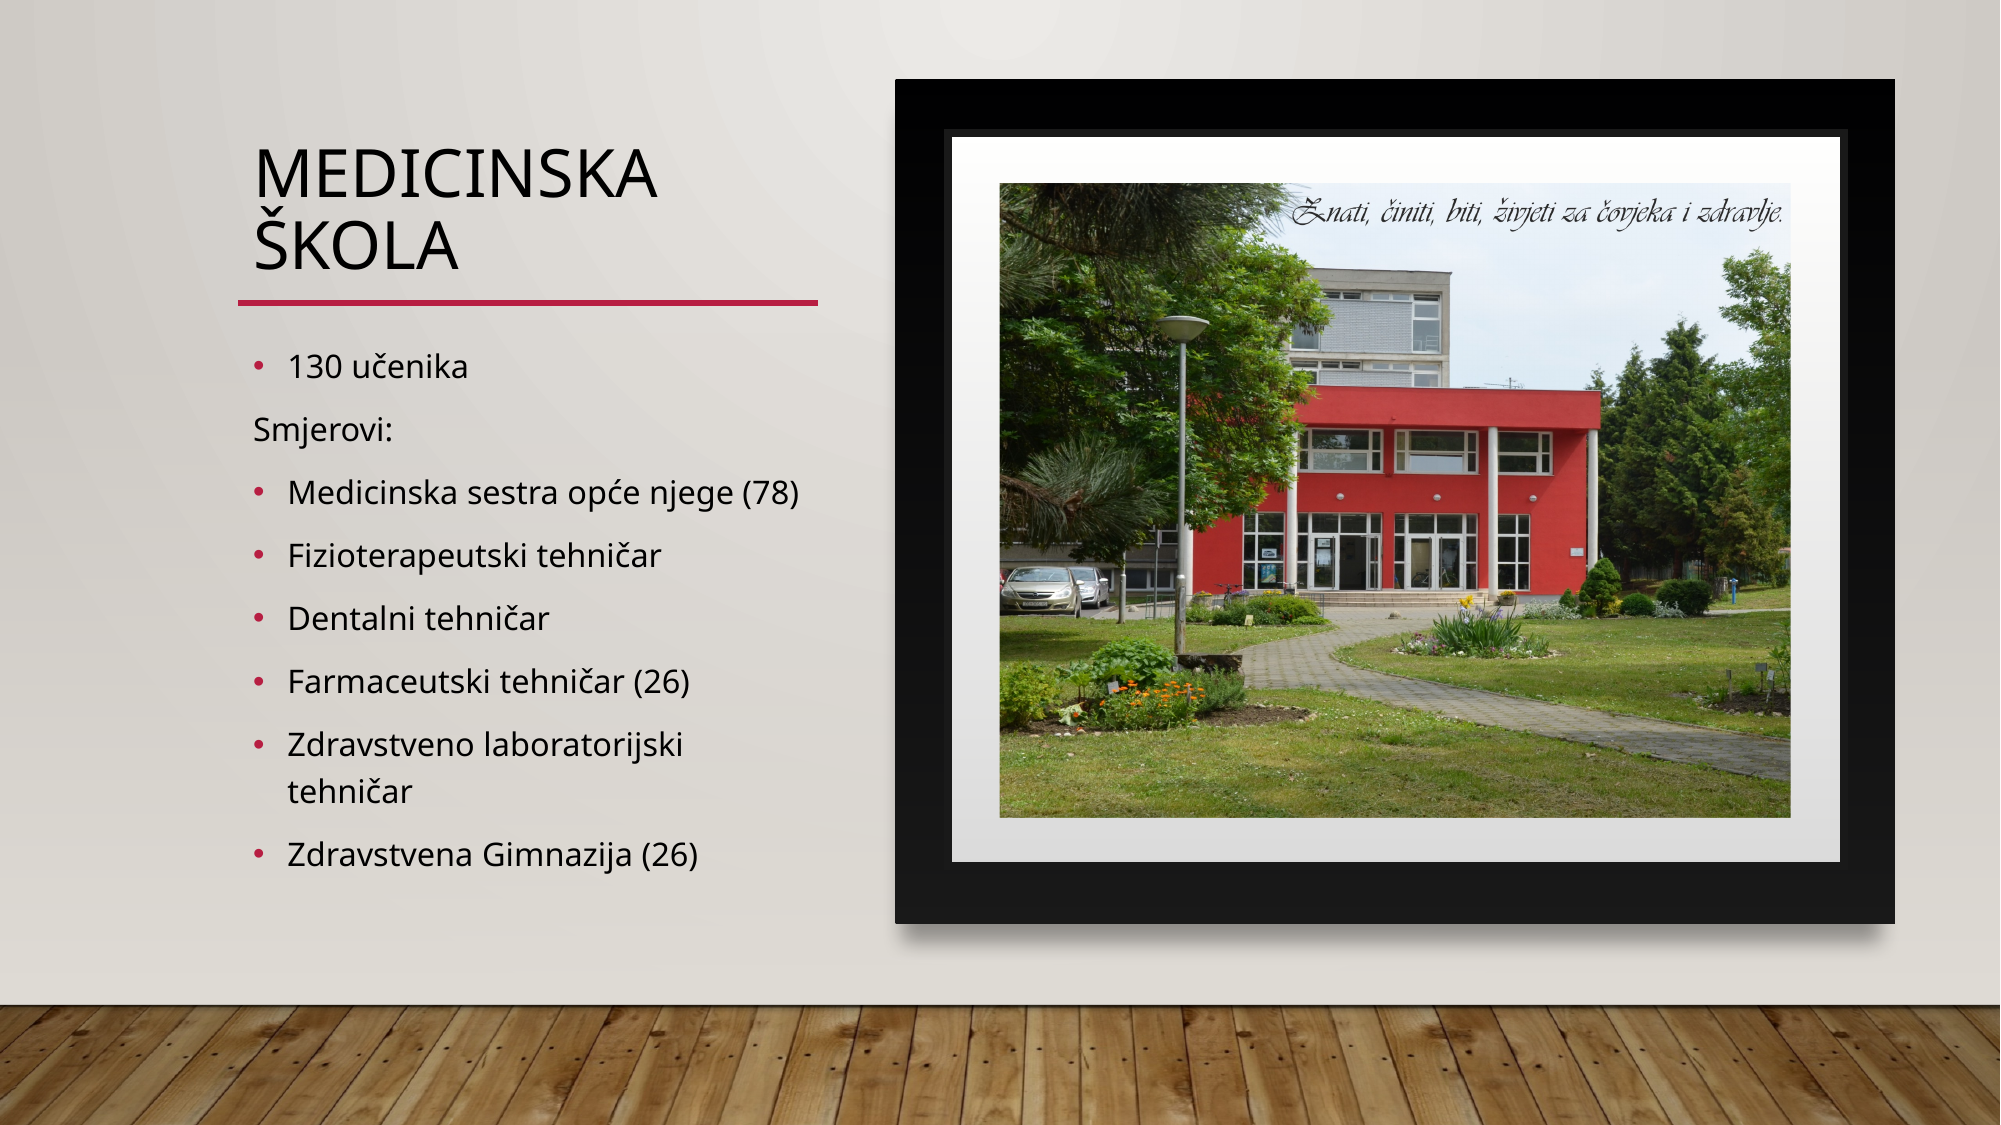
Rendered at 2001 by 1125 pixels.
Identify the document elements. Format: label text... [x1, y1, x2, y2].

title Medicinska škola [238, 131, 818, 302]
list 130 učenika Smjerovi: Medicinska sestra opće njege (78) Fizioterapeutski tehničar Dentalni tehničar Farmaceutski tehničar (26) Zdravstveno laboratorijski tehničar Zdravstvena Gimnazija (26) [238, 330, 817, 897]
text_box [0, 330, 2000, 1004]
picture [999, 182, 1791, 818]
text_box [0, 0, 2000, 330]
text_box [895, 78, 1896, 924]
picture [0, 1006, 2000, 1125]
